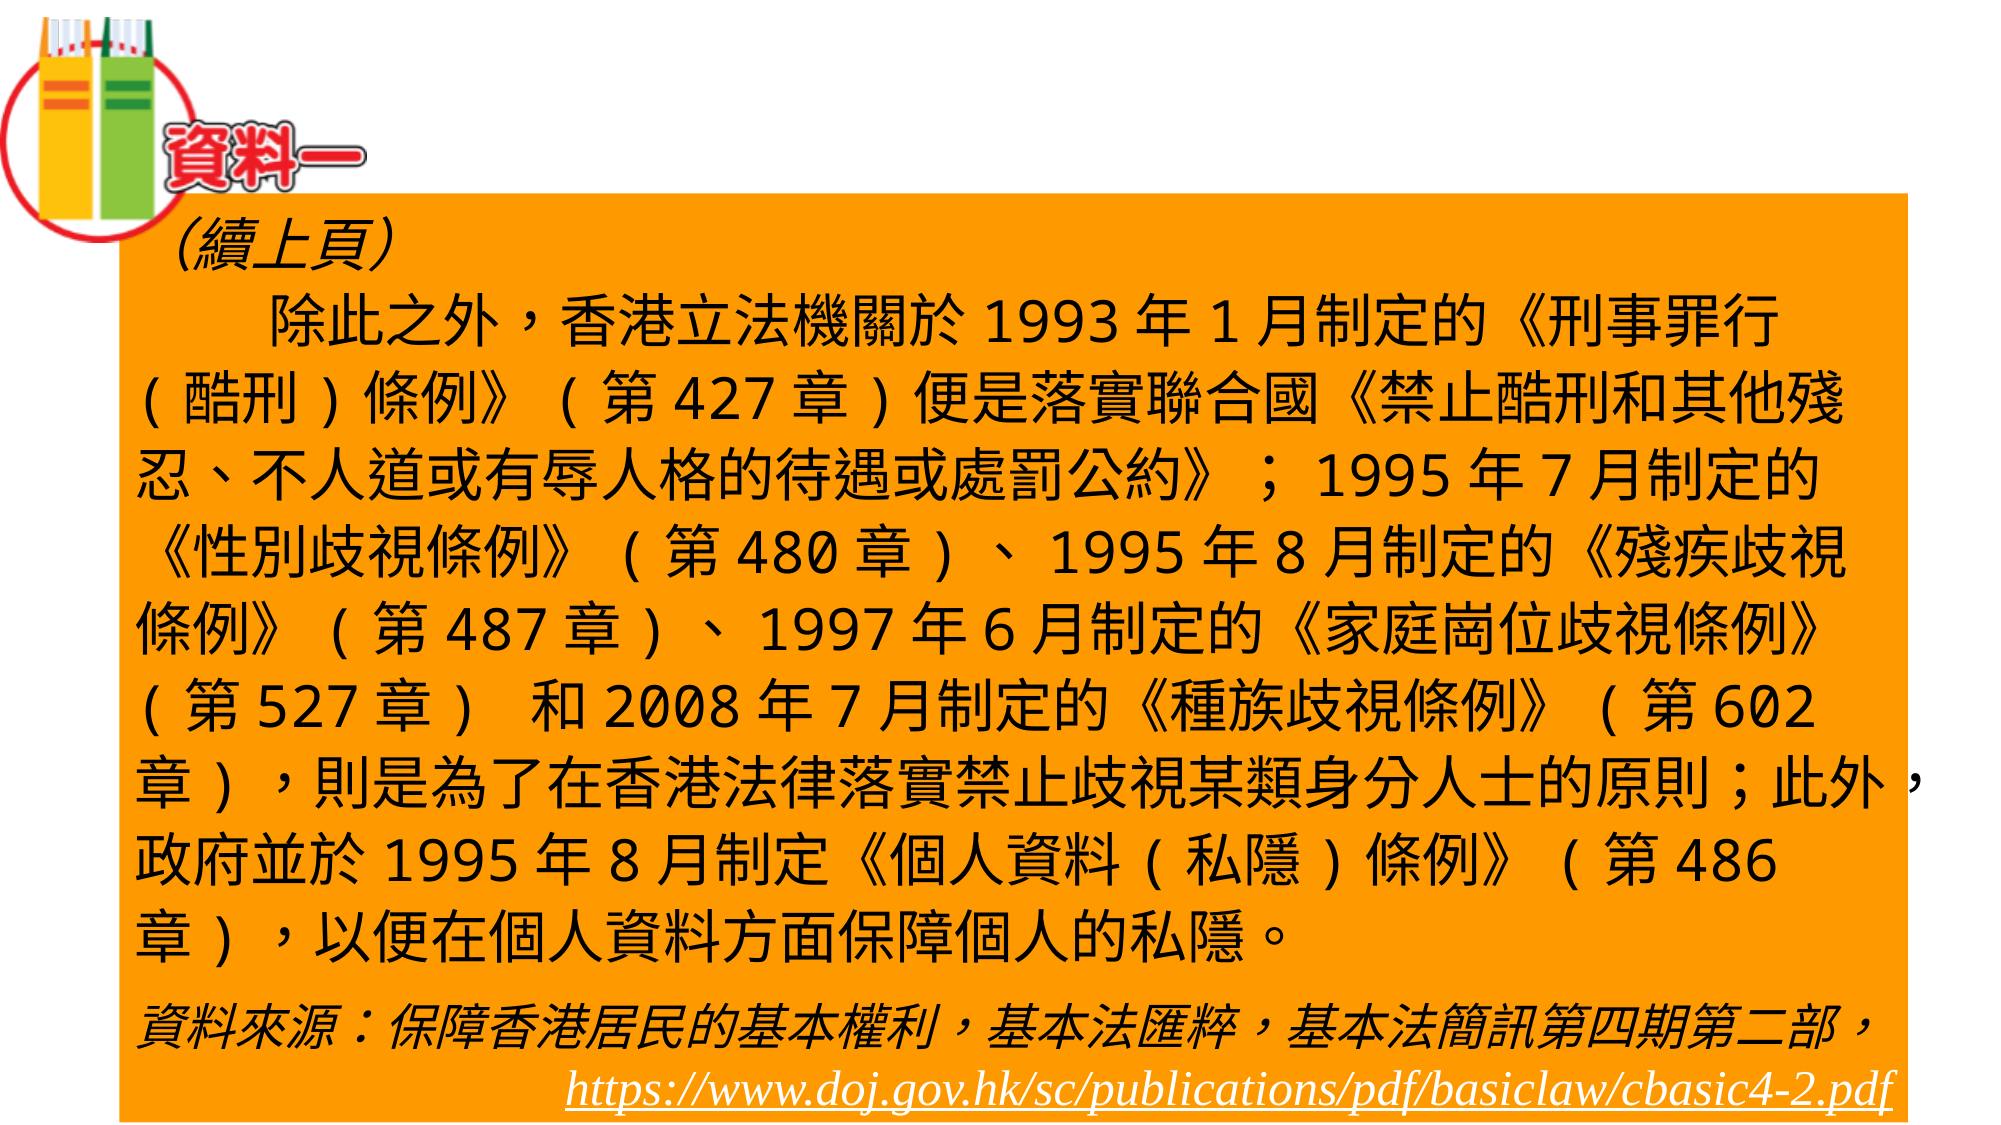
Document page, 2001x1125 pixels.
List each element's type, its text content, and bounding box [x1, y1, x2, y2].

text_box （續上頁） 除此之外，香港立法機關於1993年1月制定的《刑事罪行(酷刑)條例》(第427章)便是落實聯合國《禁止酷刑和其他殘忍、不人道或有辱人格的待遇或處罰公約》；1995年7月制定的《性別歧視條例》(第480章)、1995年8月制定的《殘疾歧視條例》(第487章)、1997年6月制定的《家庭崗位歧視條例》(第527章) 和2008年7月制定的《種族歧視條例》(第602章)，則是為了在香港法律落實禁止歧視某類身分人士的原則；此外，政府並於1995年8月制定《個人資料(私隱)條例》(第486章)，以便在個人資料方面保障個人的私隱。 資料來源：保障香港居民的基本權利，基本法匯粹，基本法簡訊第四期第二部，https://www.doj.gov.hk/sc/publications/pdf/basiclaw/cbasic4-2.pdf [119, 193, 1908, 1123]
picture [0, 17, 367, 243]
